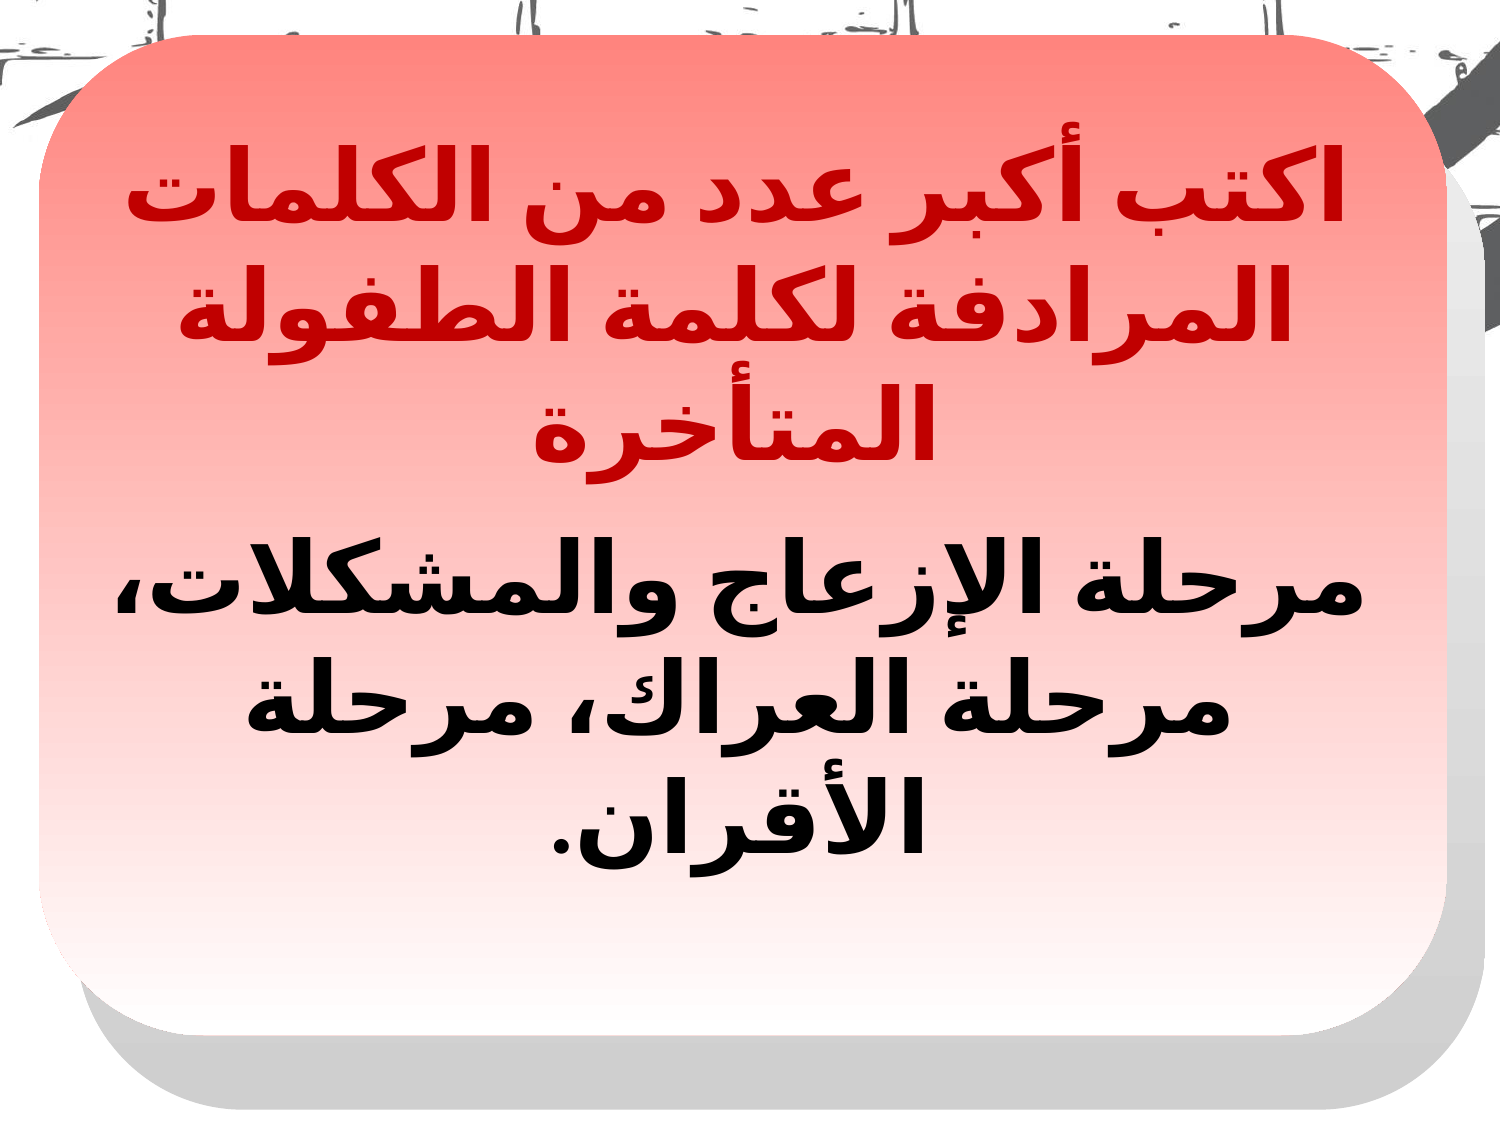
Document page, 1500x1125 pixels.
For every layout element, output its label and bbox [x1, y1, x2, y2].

text_box [38, 34, 1486, 1110]
picture [0, 0, 1500, 1125]
